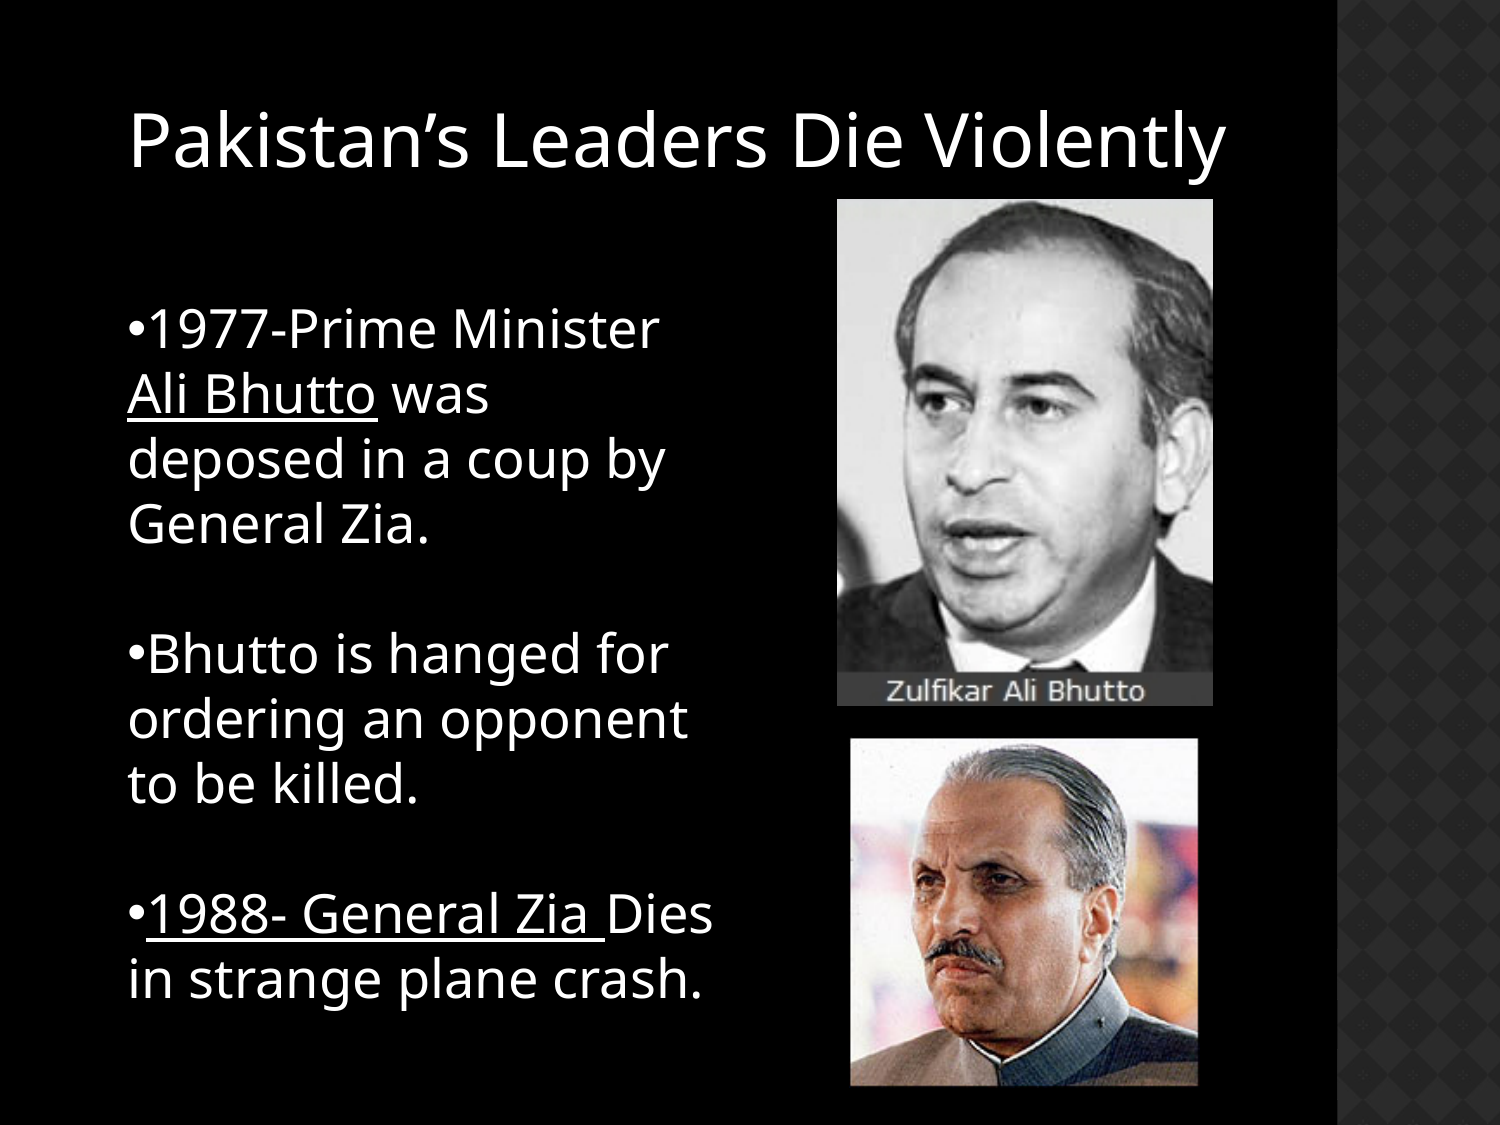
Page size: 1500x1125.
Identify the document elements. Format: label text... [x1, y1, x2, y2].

text_box Pakistan’s Leaders Die Violently [112, 24, 1388, 250]
picture [837, 199, 1213, 707]
text_box 1977-Prime Minister Ali Bhutto was deposed in a coup by General Zia. Bhutto is hanged for ordering an opponent to be killed. 1988- General Zia Dies in strange plane crash. [112, 287, 738, 1000]
picture [1337, 0, 1500, 1125]
picture [849, 737, 1201, 1088]
